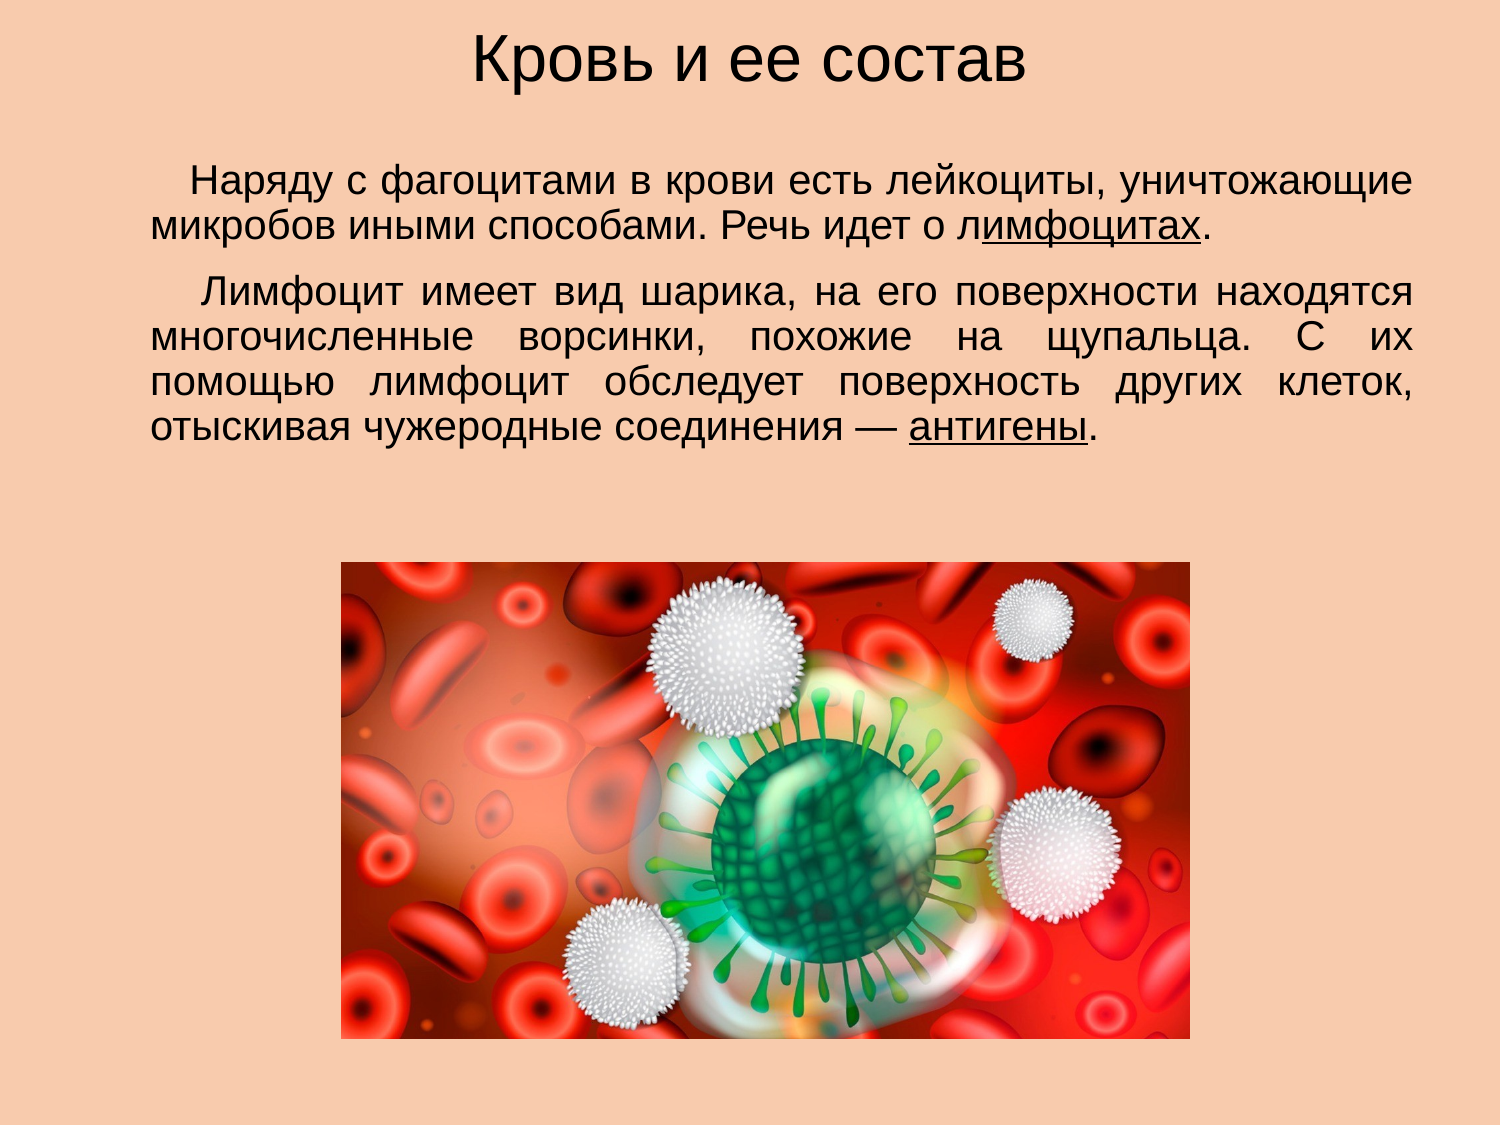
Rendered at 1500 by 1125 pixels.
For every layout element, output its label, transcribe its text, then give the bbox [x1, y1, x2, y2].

list Наряду с фагоцитами в крови есть лейкоциты, уничтожающие микробов иными способами. Речь идет о лимфоцитах. Лимфоцит имеет вид шарика, на его поверхности находятся многочисленные ворсинки, похожие на щупальца. С их помощью лимфоцит обследует поверхность других клеток, отыскивая чужеродные соединения — антигены. [135, 150, 1429, 644]
picture [341, 562, 1190, 1039]
title Кровь и ее состав [103, 0, 1397, 169]
